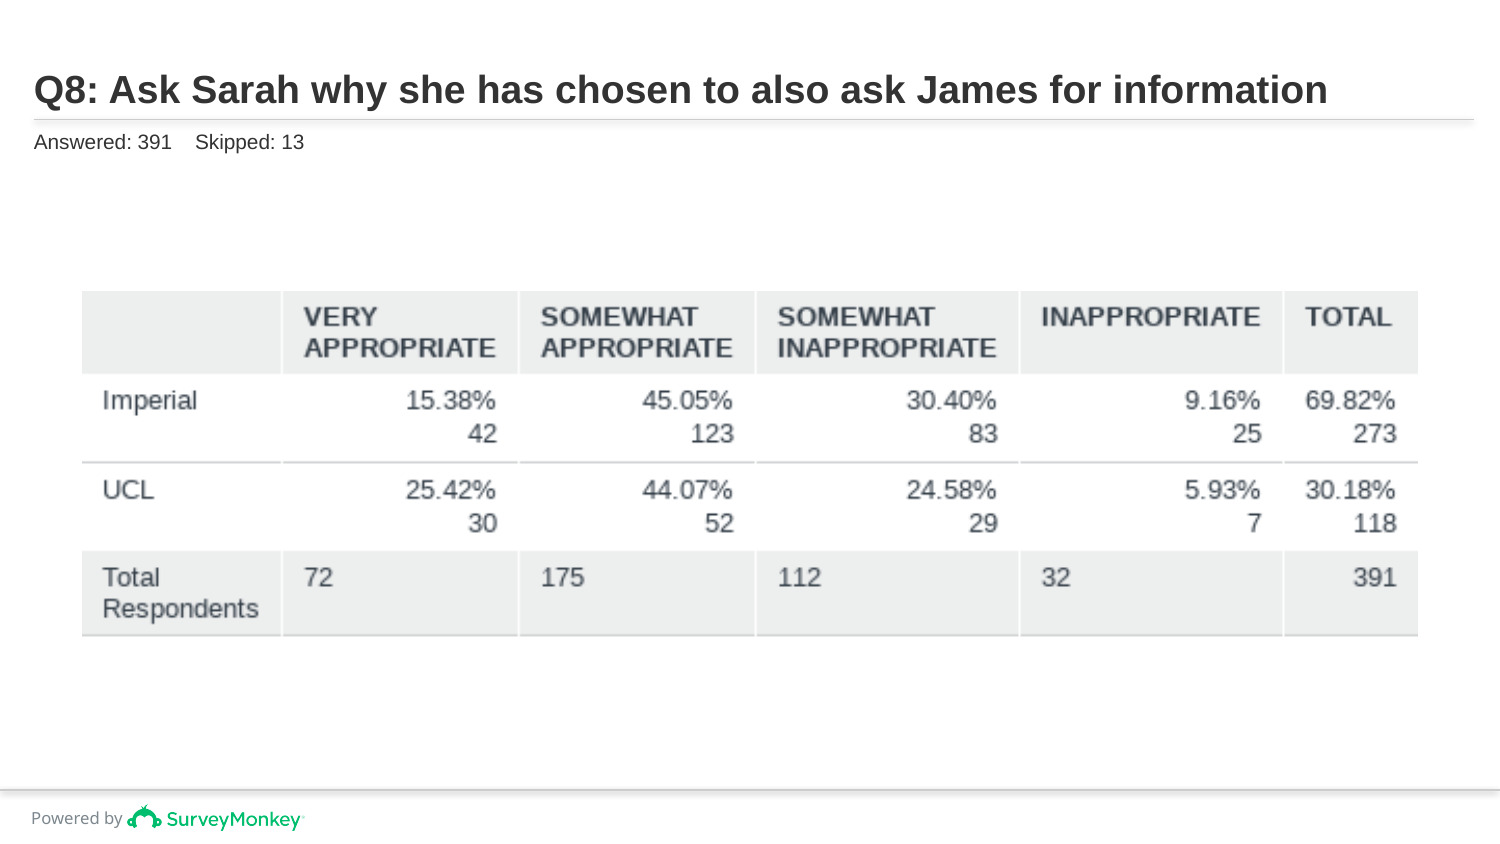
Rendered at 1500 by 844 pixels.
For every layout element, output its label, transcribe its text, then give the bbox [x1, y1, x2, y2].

list Answered: 391 Skipped: 13 [18, 120, 894, 162]
title Q8: Ask Sarah why she has chosen to also ask James for information [18, 54, 1369, 119]
picture [81, 291, 1419, 639]
picture [116, 793, 316, 842]
